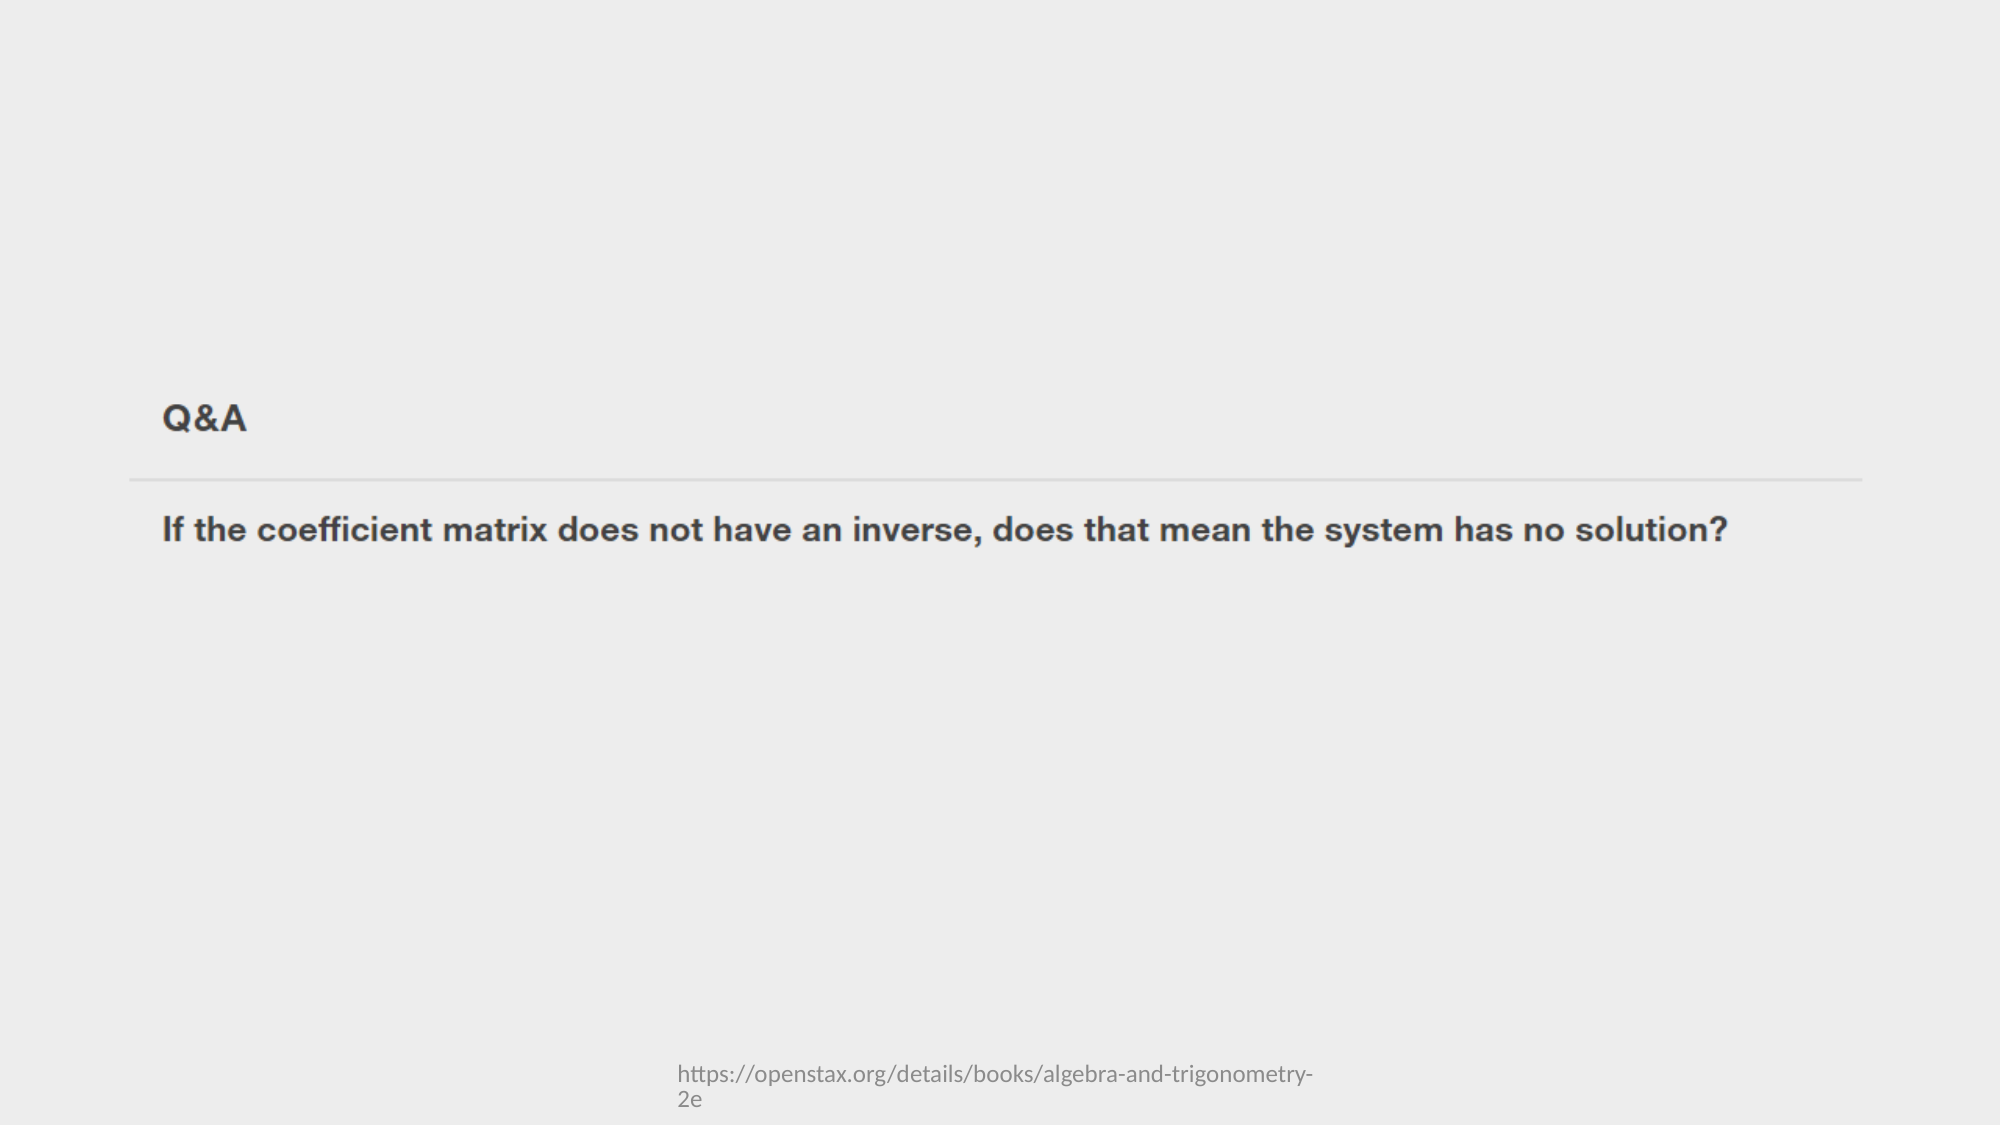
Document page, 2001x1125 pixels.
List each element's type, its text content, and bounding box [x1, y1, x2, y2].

footer https://openstax.org/details/books/algebra-and-trigonometry-2e [662, 1042, 1338, 1103]
picture [113, 370, 1886, 576]
